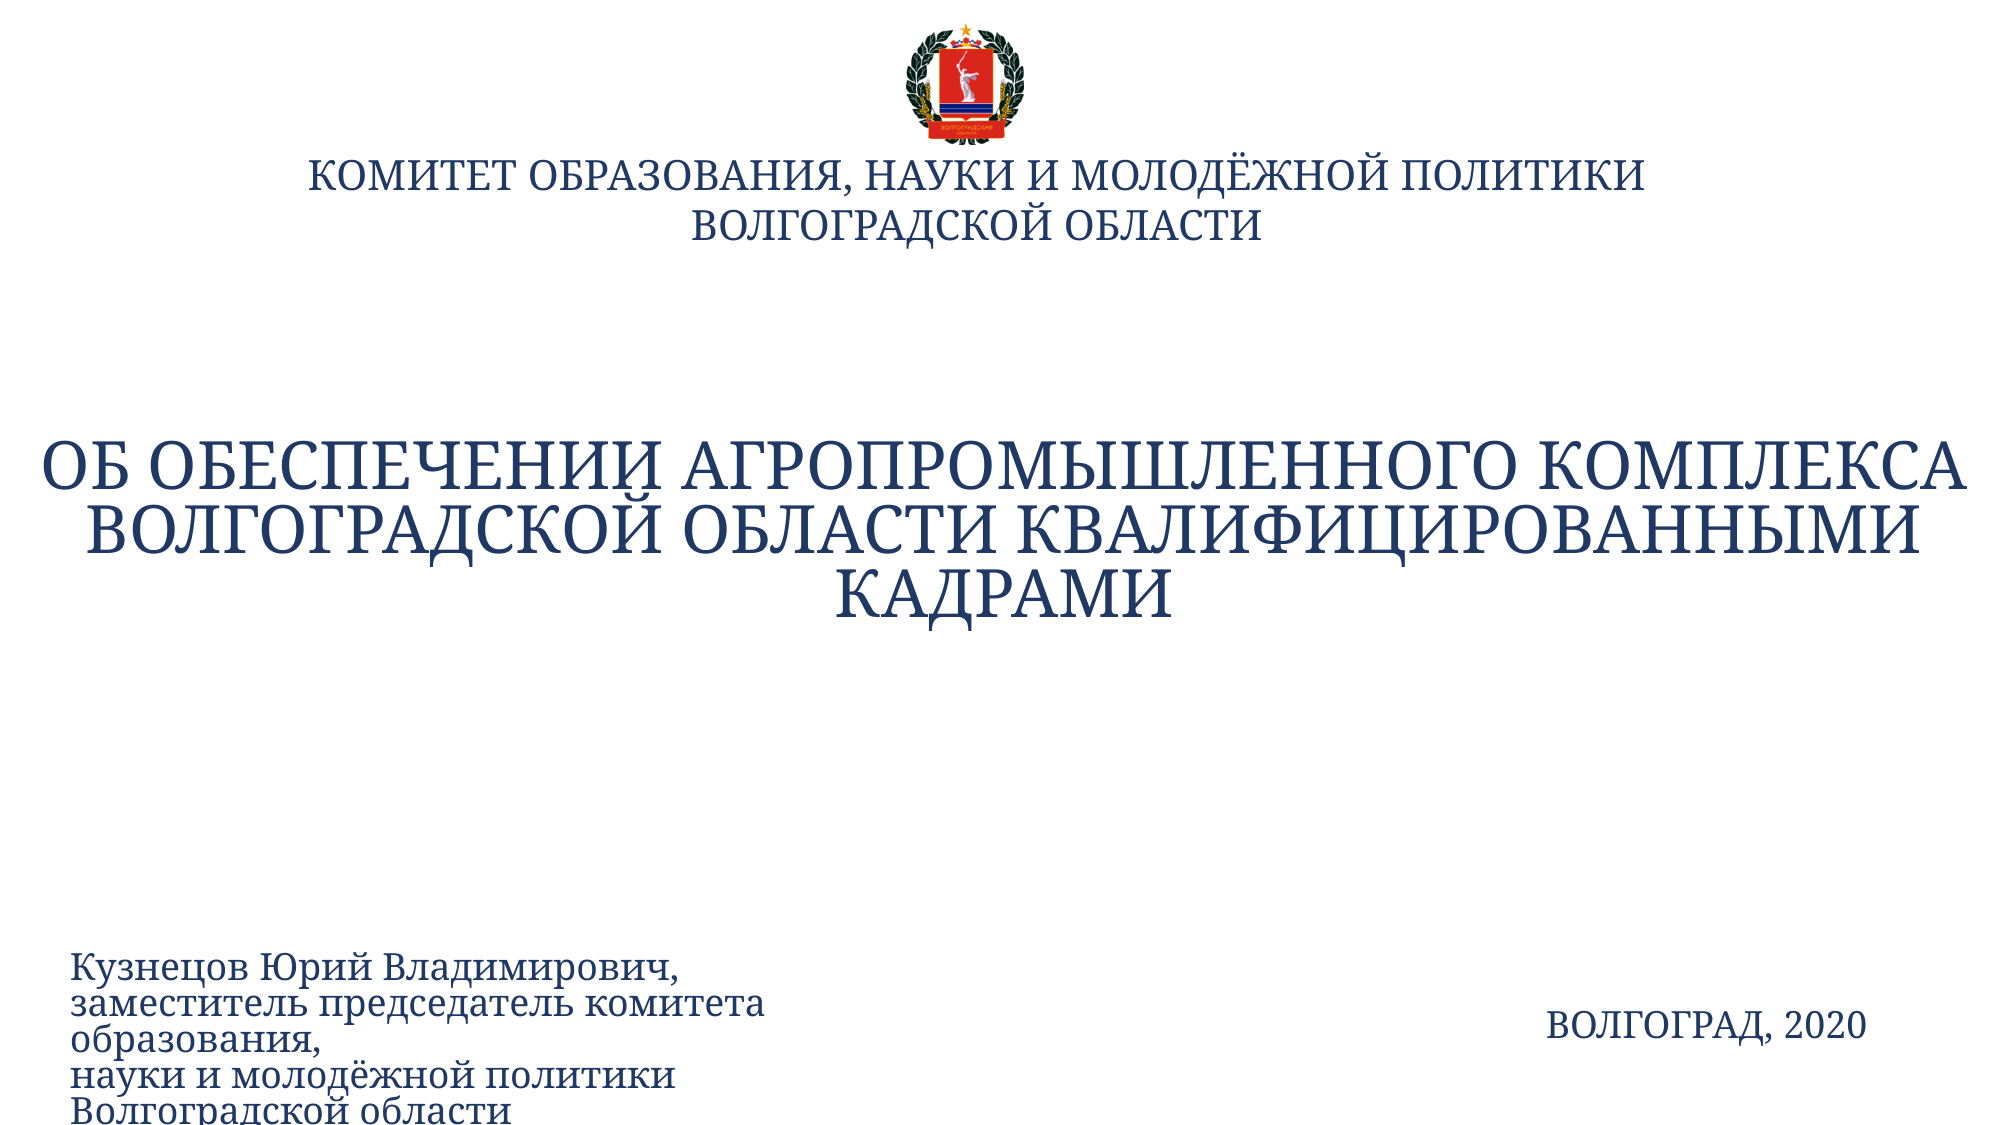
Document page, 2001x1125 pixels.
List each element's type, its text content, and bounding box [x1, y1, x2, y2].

text_box КОМИТЕТ ОБРАЗОВАНИЯ, НАУКИ И МОЛОДЁЖНОЙ ПОЛИТИКИ ВОЛГОГРАДСКОЙ ОБЛАСТИ [227, 128, 1727, 270]
text_box ВОЛГОГРАД, 2020 [1487, 993, 1926, 1054]
text_box Кузнецов Юрий Владимирович, заместитель председатель комитета образования, науки и молодёжной политики Волгоградской области [55, 944, 979, 1125]
picture [906, 23, 1024, 145]
text_box ОБ ОБЕСПЕЧЕНИИ АГРОПРОМЫШЛЕННОГО КОМПЛЕКСА ВОЛГОГРАДСКОЙ ОБЛАСТИ КВАЛИФИЦИРОВАННЫМИ КАДРАМИ [5, 399, 2000, 669]
